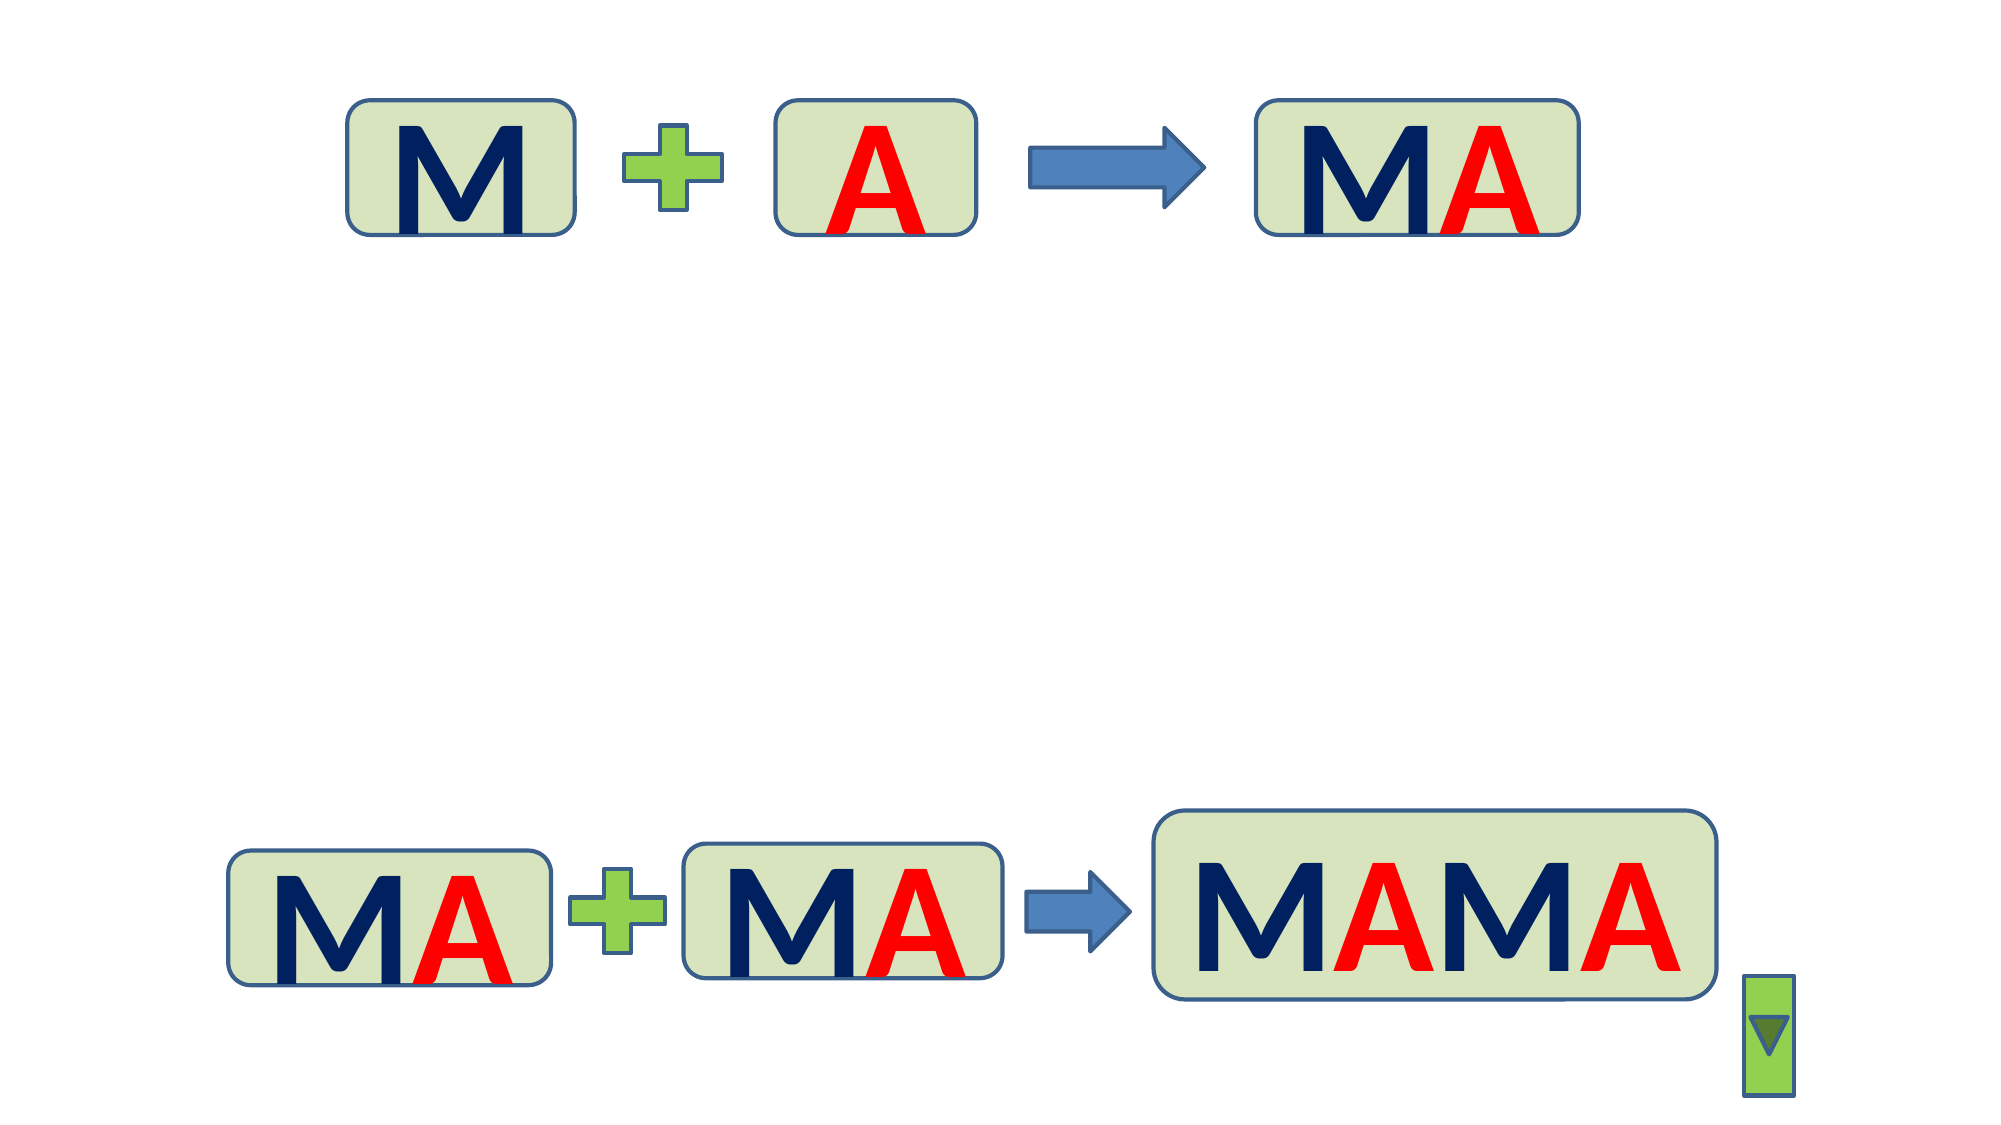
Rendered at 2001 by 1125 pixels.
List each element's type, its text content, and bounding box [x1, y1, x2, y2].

text_box [622, 123, 724, 212]
text_box А [773, 98, 979, 238]
text_box [1024, 870, 1133, 954]
text_box [1742, 974, 1796, 1098]
text_box МА [681, 841, 1005, 981]
text_box МА [1253, 98, 1581, 238]
text_box [1028, 125, 1207, 210]
text_box [568, 867, 667, 955]
text_box М [345, 98, 577, 238]
text_box МАМА [1151, 808, 1719, 1002]
text_box МА [226, 848, 554, 988]
